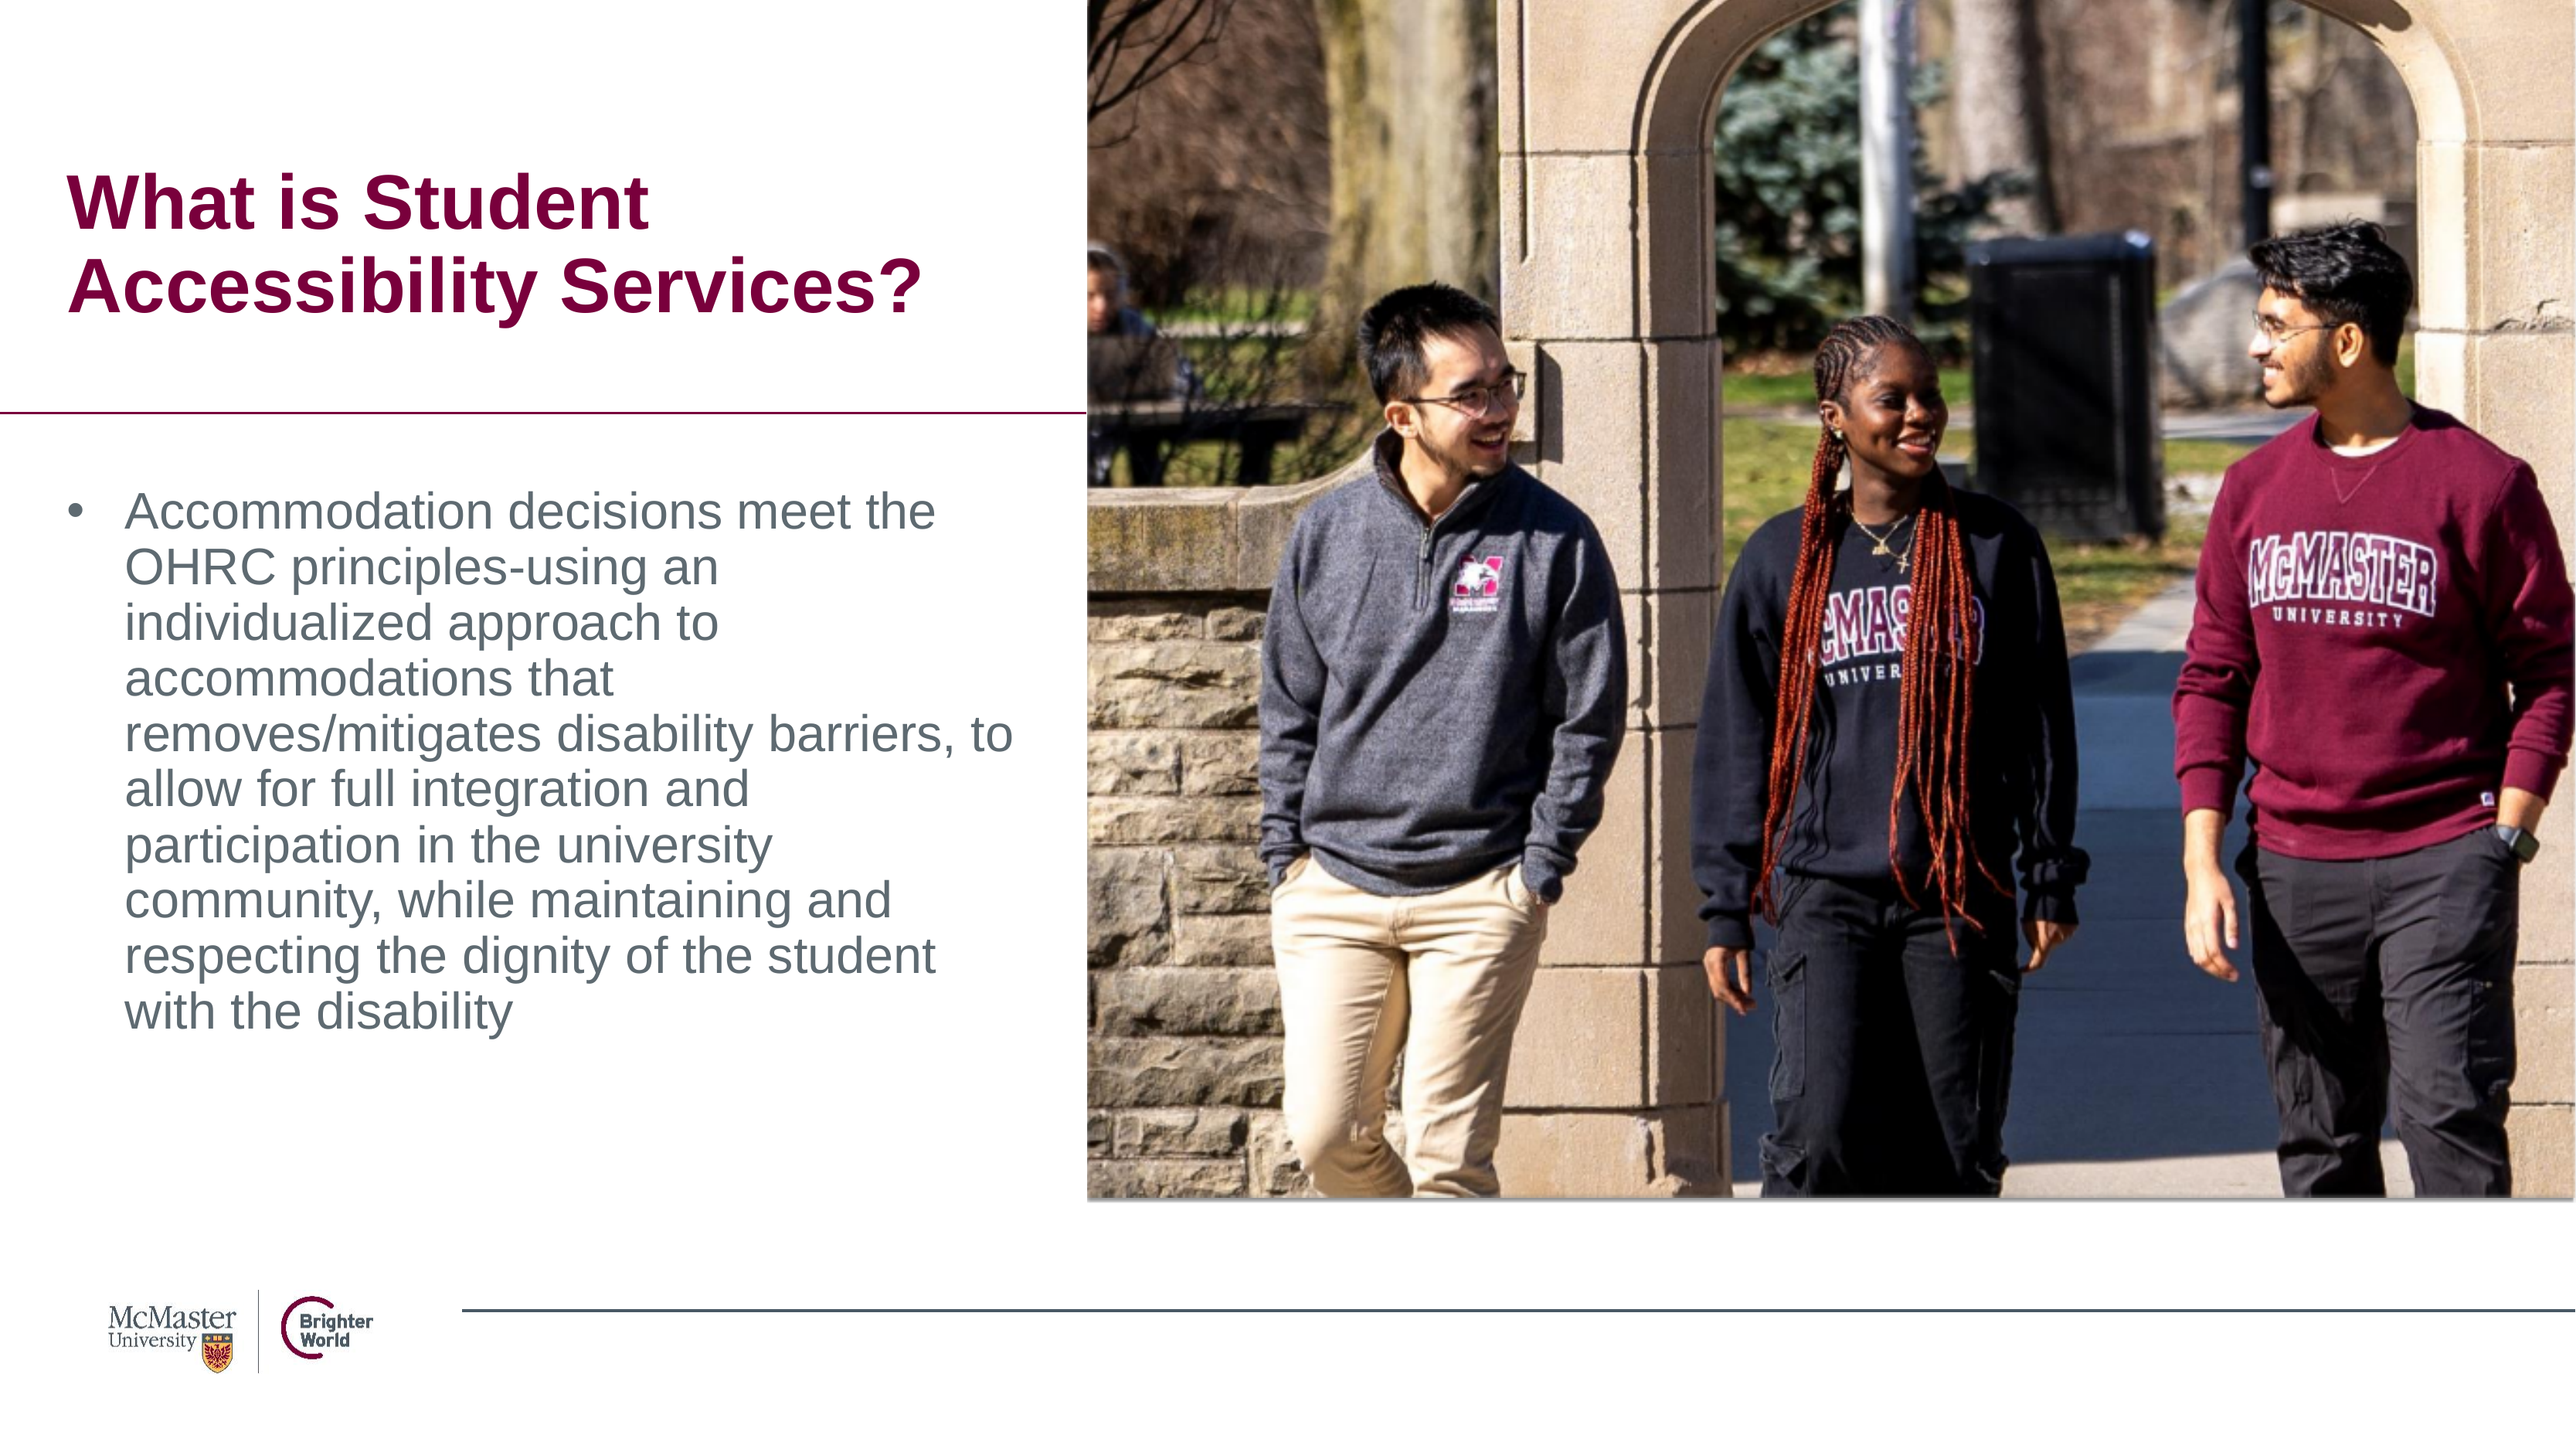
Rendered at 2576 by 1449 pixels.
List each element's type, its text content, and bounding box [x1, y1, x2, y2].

list Accommodation decisions meet the OHRC principles-using an individualized approach to accommodations that removes/mitigates disability barriers, to allow for full integration and participation in the university community, while maintaining and respecting the dignity of the student with the disability [55, 478, 1055, 1229]
picture [1087, 0, 2576, 1198]
title What is Student Accessibility Services? [55, 156, 969, 245]
picture [108, 1290, 373, 1374]
